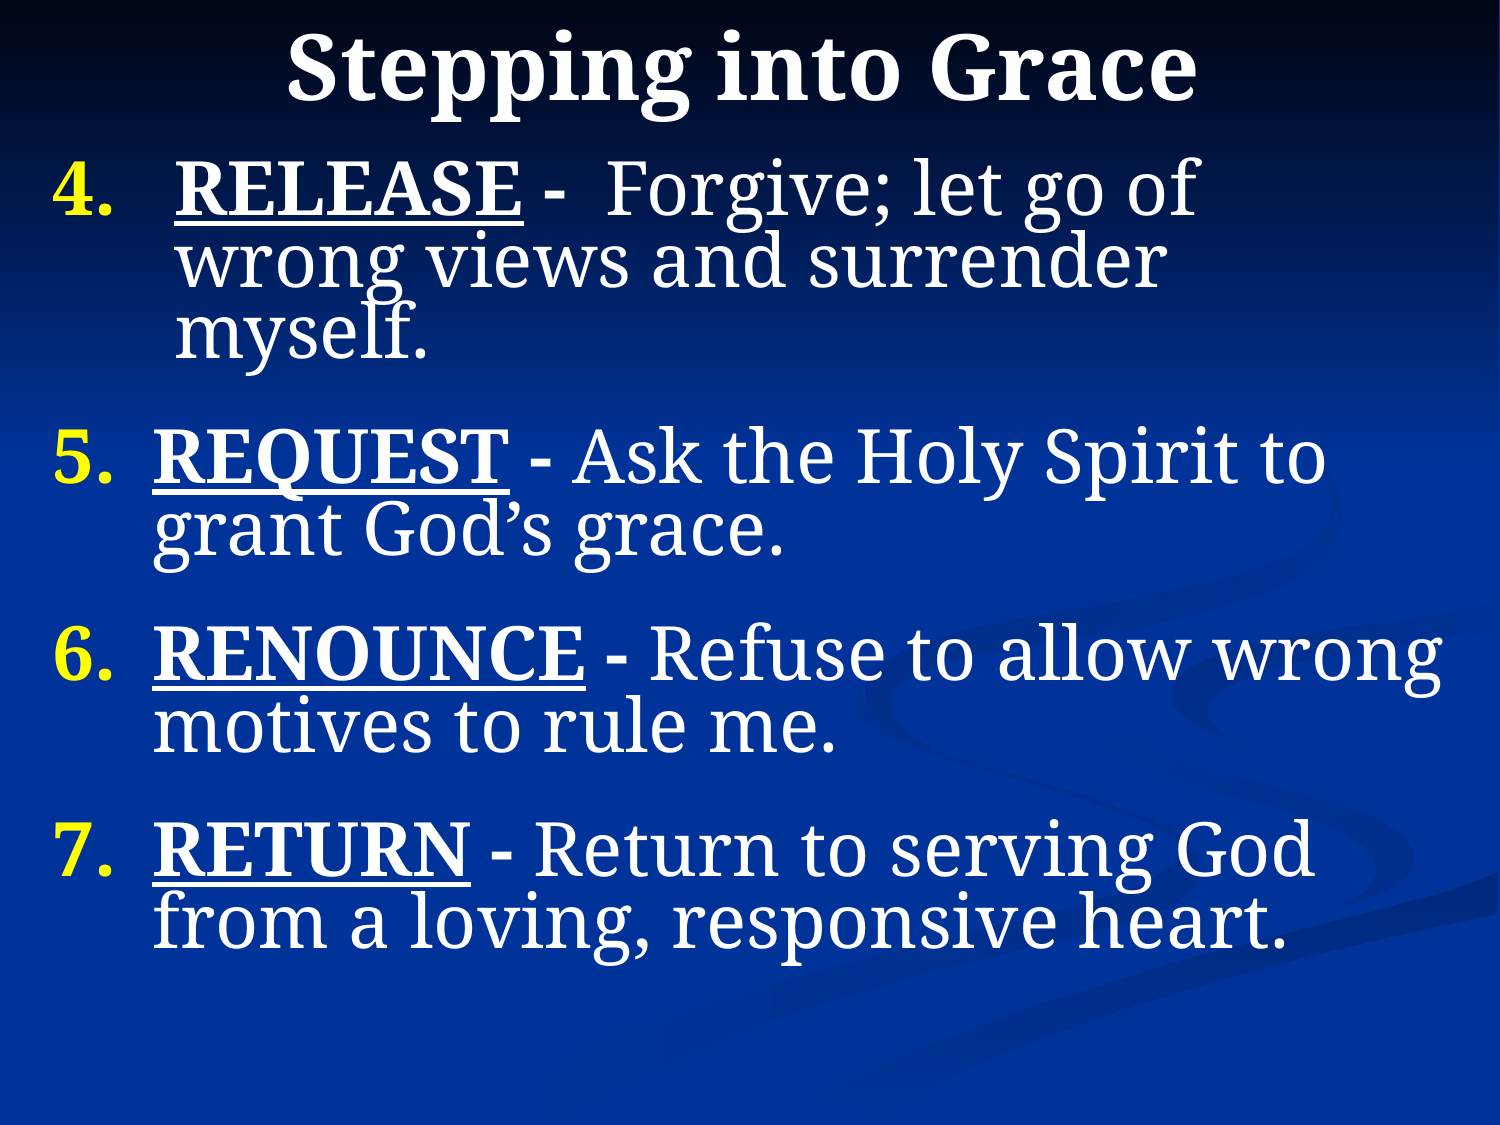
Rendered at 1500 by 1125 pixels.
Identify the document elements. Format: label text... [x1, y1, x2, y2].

title Stepping into Grace [24, 12, 1463, 226]
list RELEASE - Forgive; let go of wrong views and surrender myself. REQUEST - Ask the Holy Spirit to grant God’s grace. RENOUNCE - Refuse to allow wrong motives to rule me. RETURN - Return to serving God from a loving, responsive heart. [37, 149, 1463, 901]
